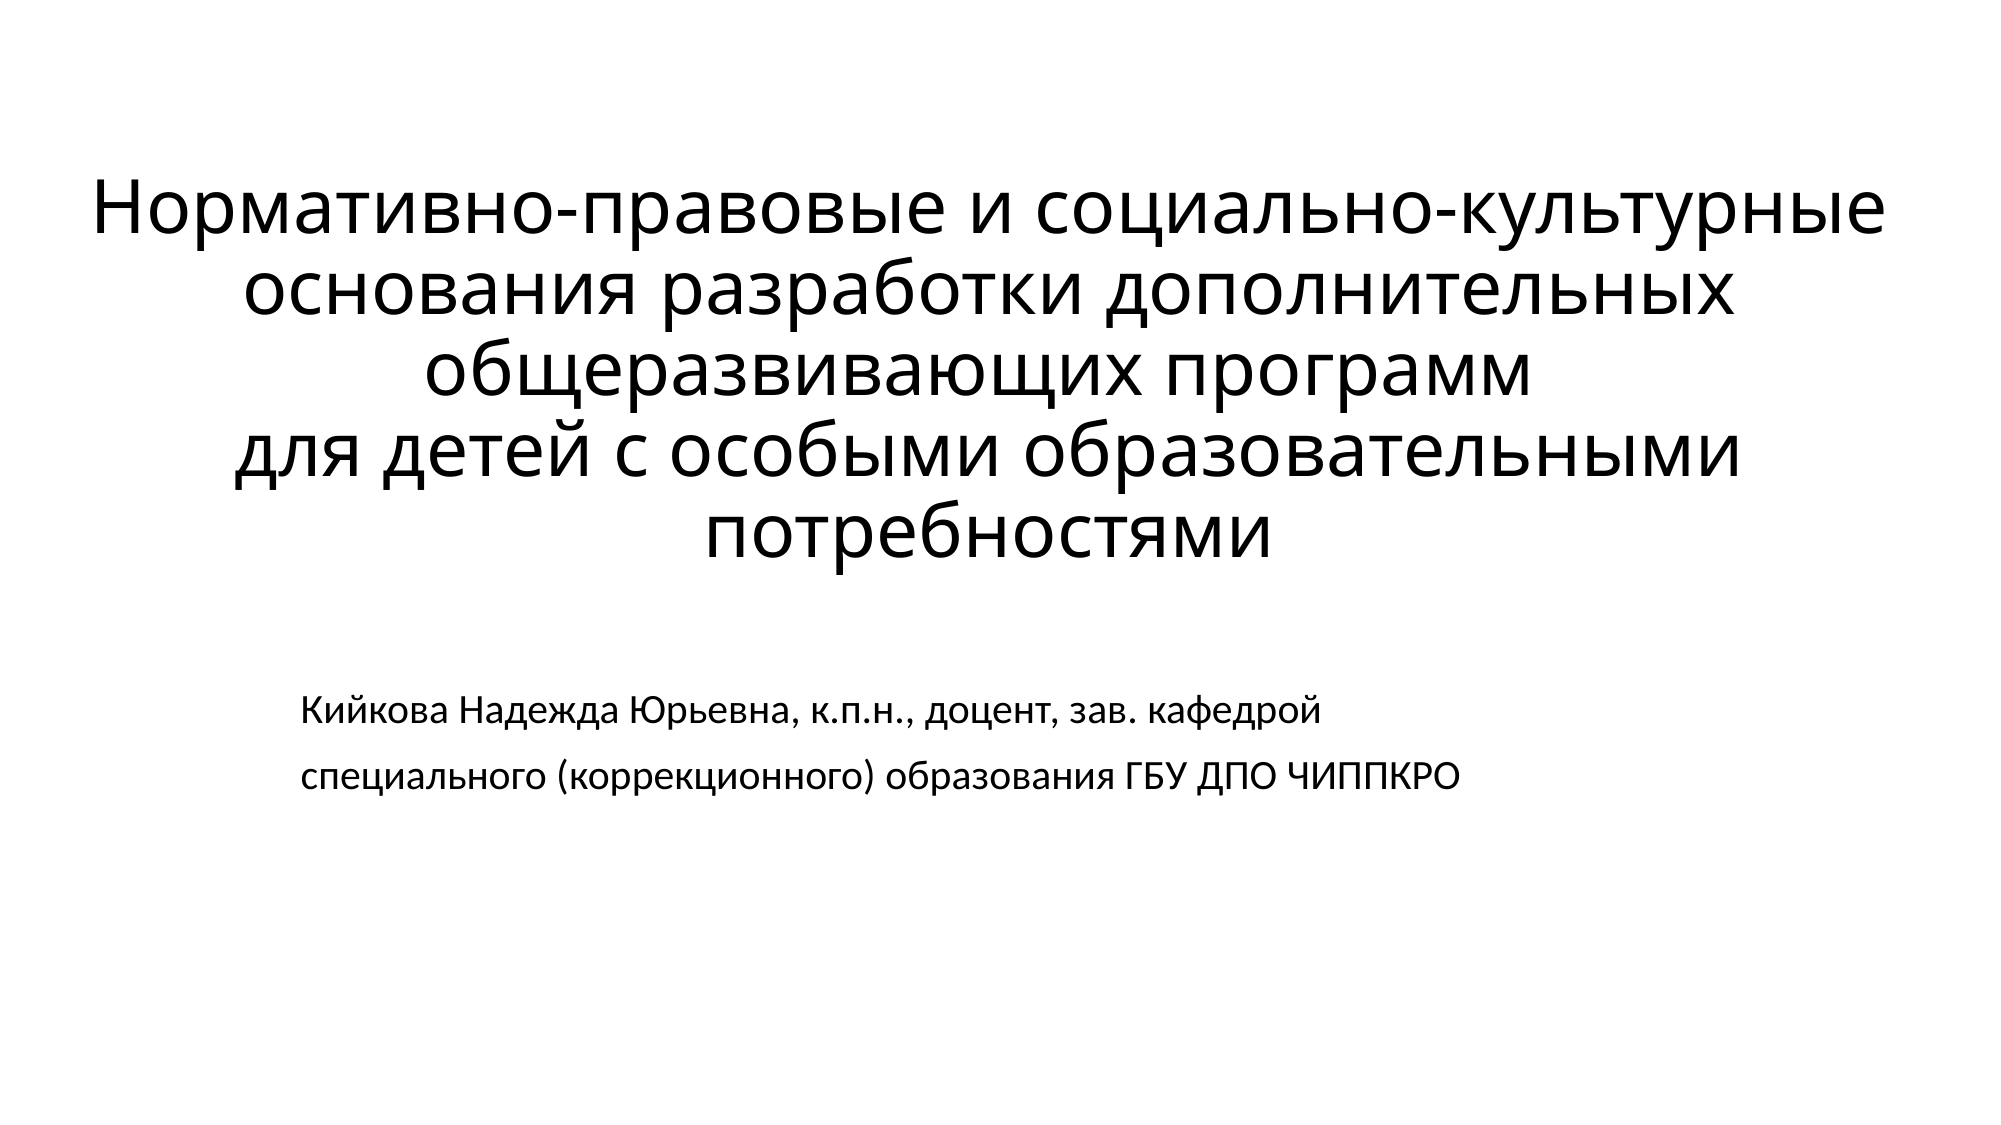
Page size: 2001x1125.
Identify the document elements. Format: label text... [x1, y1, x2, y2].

title Нормативно-правовые и социально-культурные основания разработки дополнительных общеразвивающих программ для детей с особыми образовательными потребностями [70, 189, 1910, 582]
subtitle Кийкова Надежда Юрьевна, к.п.н., доцент, зав. кафедрой специального (коррекционного) образования ГБУ ДПО ЧИППКРО [285, 680, 1786, 914]
